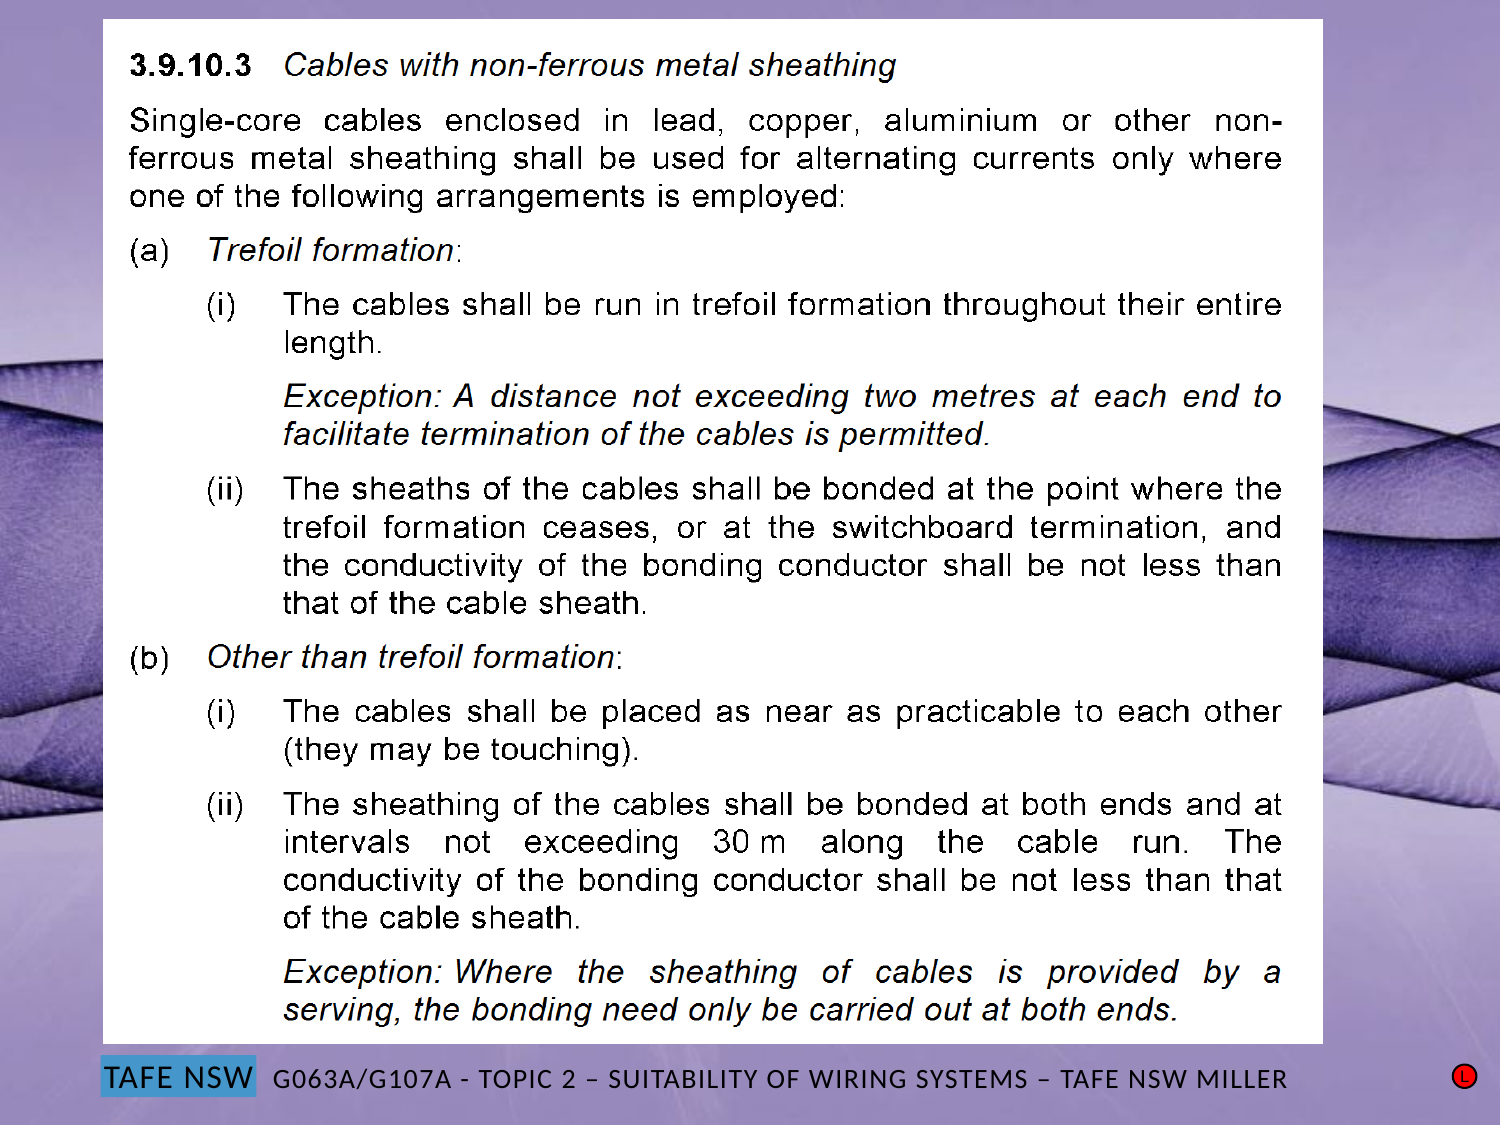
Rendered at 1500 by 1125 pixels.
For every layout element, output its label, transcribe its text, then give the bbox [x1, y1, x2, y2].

picture [0, 0, 1500, 1125]
text_box L [1452, 1064, 1477, 1088]
